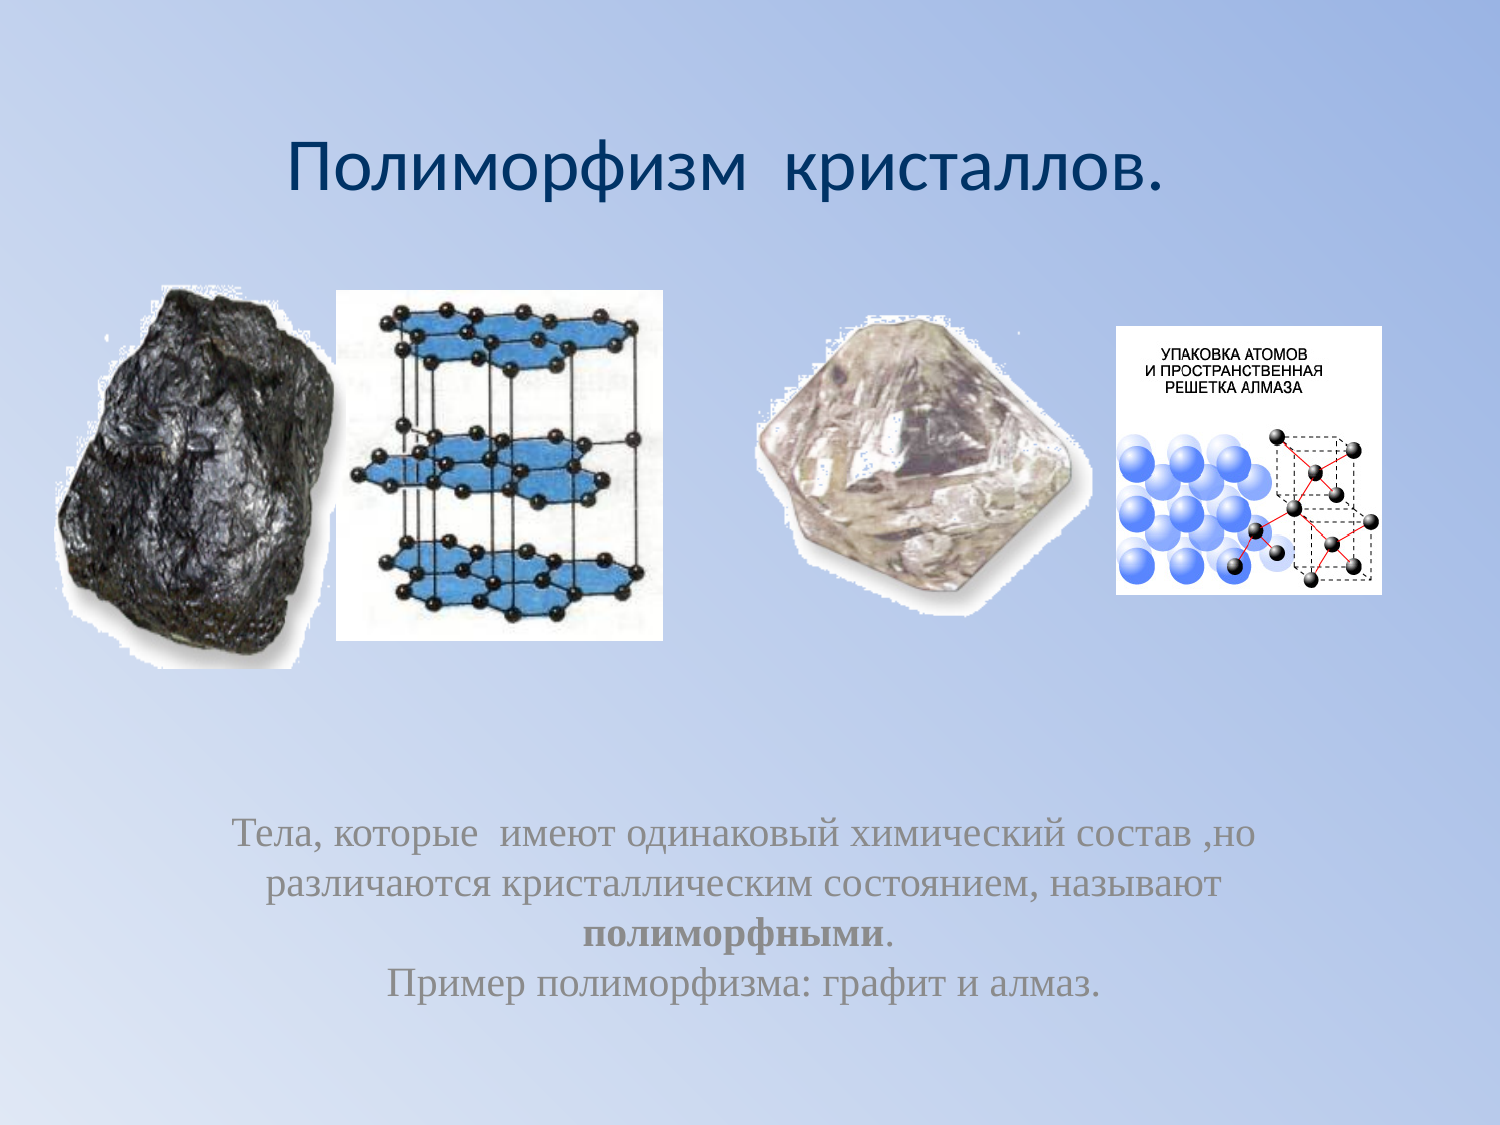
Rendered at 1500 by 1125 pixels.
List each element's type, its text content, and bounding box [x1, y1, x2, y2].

title Полиморфизм кристаллов. [135, 90, 1317, 232]
picture [346, 290, 663, 641]
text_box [726, 302, 1117, 622]
footer Тела, которые имеют одинаковый химический состав ,но различаются кристаллическим состоянием, называют полиморфными. Пример полиморфизма: графит и алмаз. [100, 738, 1388, 1071]
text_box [1115, 325, 1382, 595]
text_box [52, 278, 346, 670]
list [29, 550, 1424, 1000]
